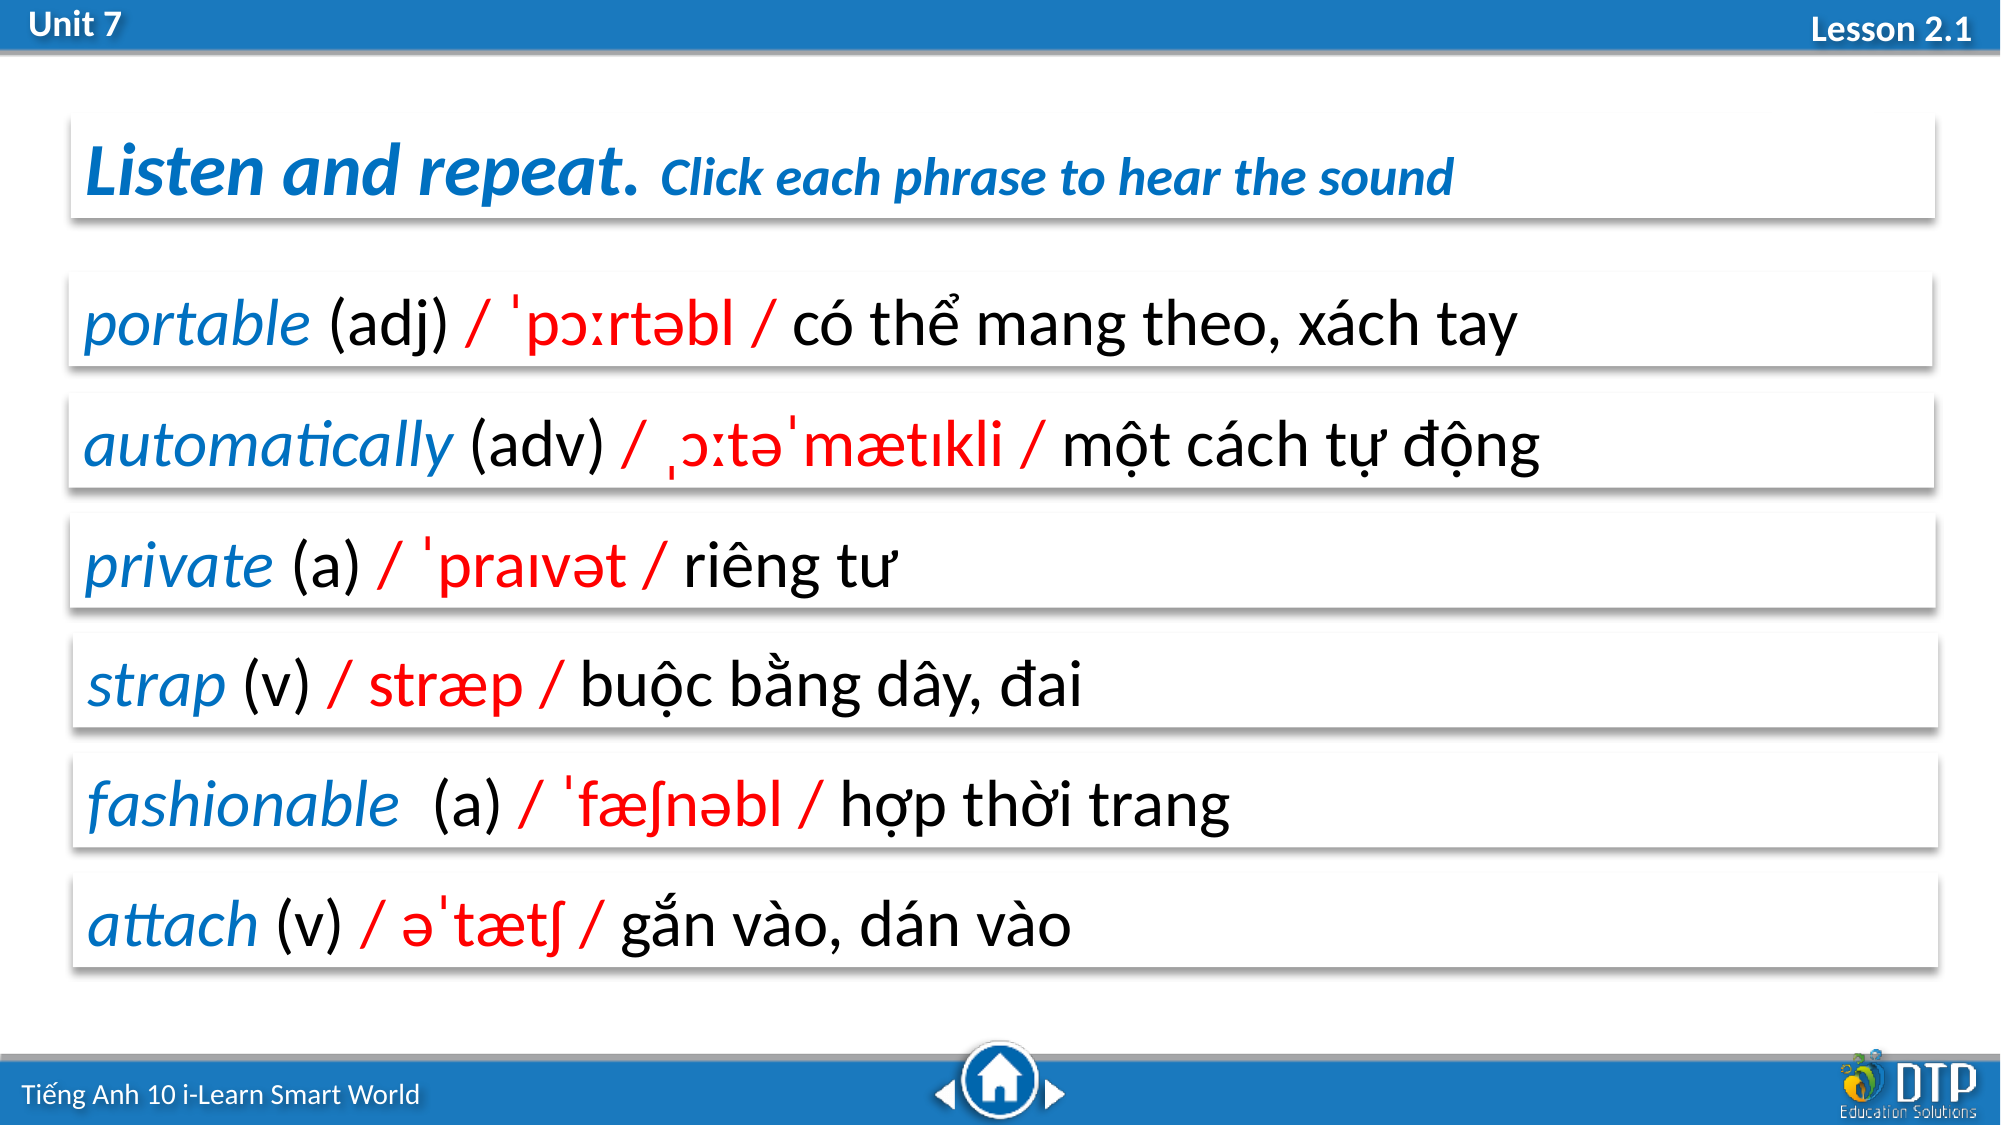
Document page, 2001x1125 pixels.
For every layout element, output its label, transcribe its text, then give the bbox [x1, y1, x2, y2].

text_box attach (v) / əˈtætʃ / gắn vào, dán vào [72, 872, 1939, 968]
text_box private (a) / ˈpraɪvət / riêng tư [70, 513, 1936, 608]
text_box Listen and repeat. Click each phrase to hear the sound [70, 113, 1935, 218]
picture [0, 0, 2001, 1125]
text_box fashionable (a) / ˈfæʃnəbl / hợp thời trang [72, 752, 1939, 848]
text_box automatically (adv) / ˌɔːtəˈmætɪkli / một cách tự động [68, 392, 1934, 488]
text_box strap (v) / stræp / buộc bằng dây, đai [72, 632, 1939, 728]
text_box portable (adj) / ˈpɔːrtəbl / có thể mang theo, xách tay [68, 271, 1933, 367]
